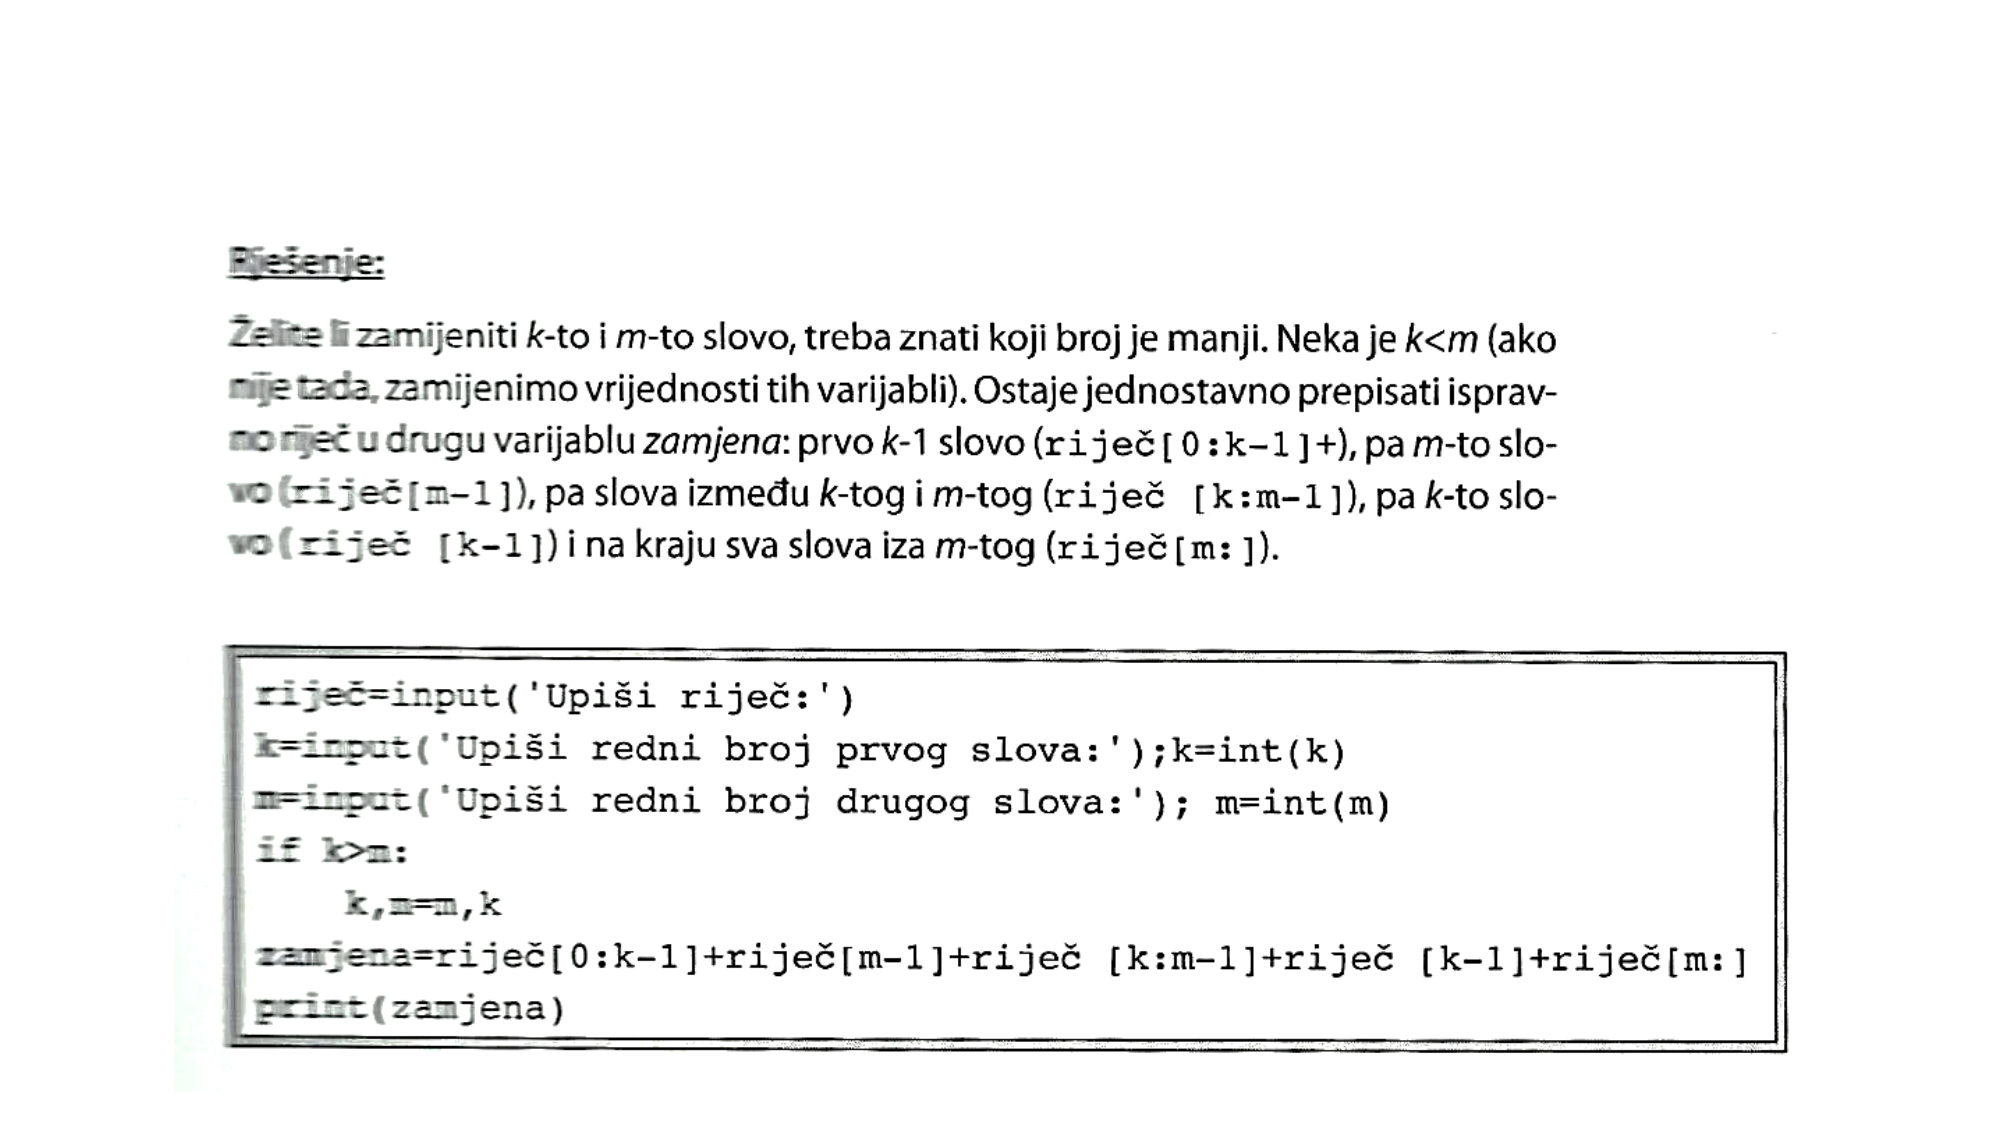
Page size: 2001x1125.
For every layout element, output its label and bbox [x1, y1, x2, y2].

picture [174, 212, 1807, 1092]
